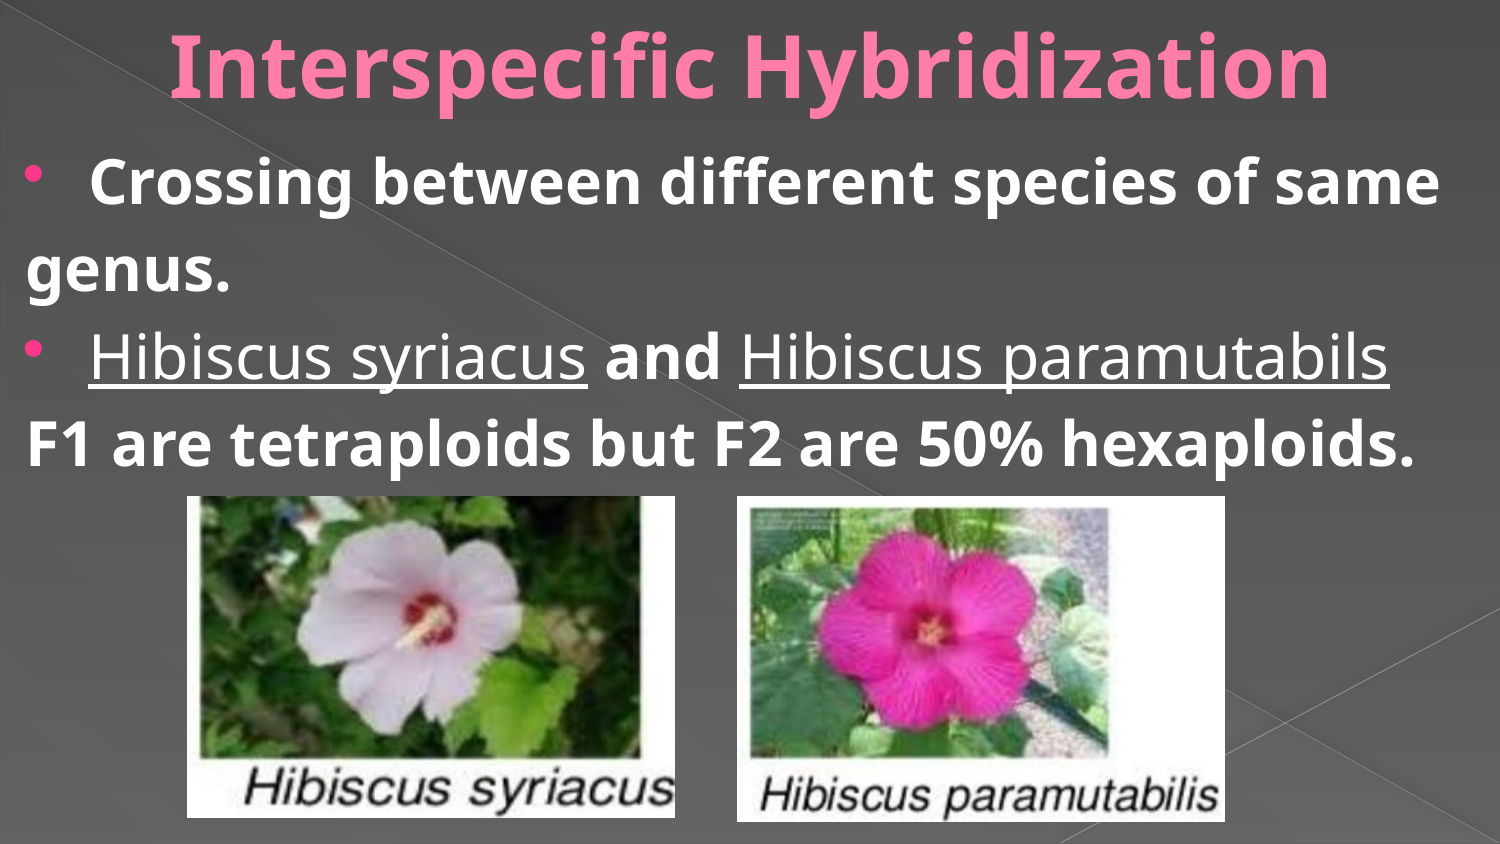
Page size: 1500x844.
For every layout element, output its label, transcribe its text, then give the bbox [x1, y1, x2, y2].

title Interspecific Hybridization [75, 0, 1425, 127]
list Crossing between different species of same genus. Hibiscus syriacus and Hibiscus paramutabils F1 are tetraploids but F2 are 50% hexaploids. [0, 134, 1475, 822]
picture [187, 496, 676, 819]
picture [737, 496, 1226, 823]
